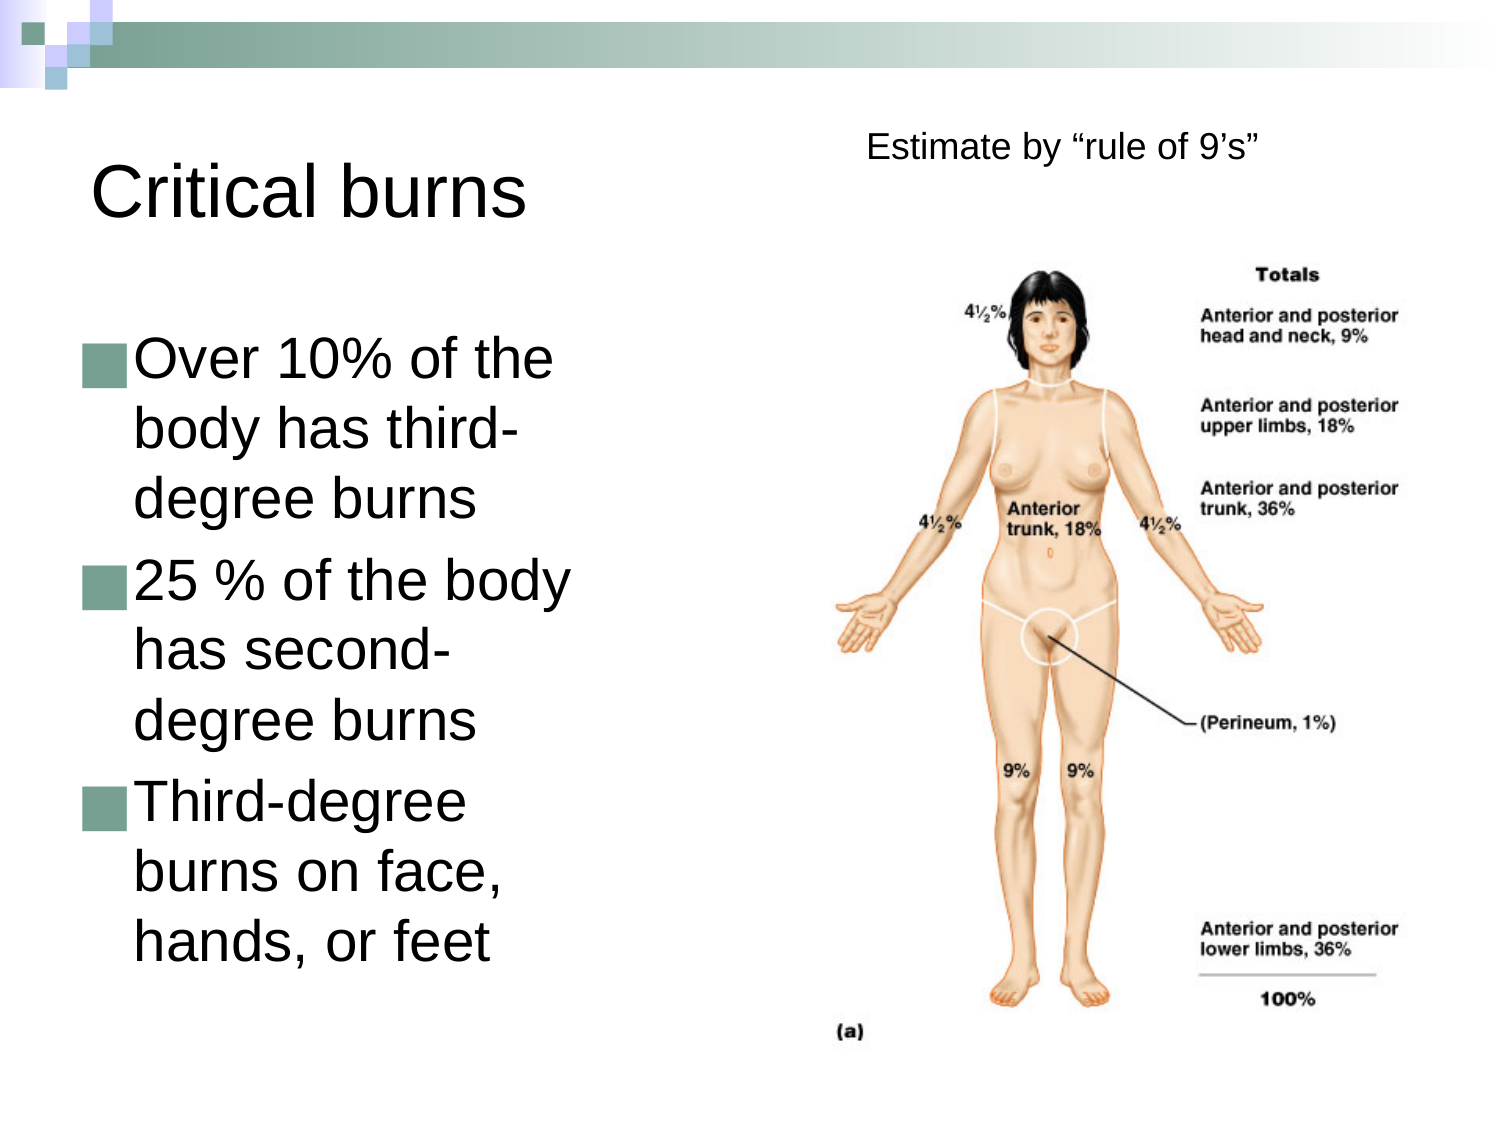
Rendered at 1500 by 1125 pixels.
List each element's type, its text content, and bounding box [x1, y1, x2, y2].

text_box Estimate by “rule of 9’s” [851, 114, 1275, 147]
picture [754, 148, 1476, 1094]
title Critical burns [75, 75, 1425, 300]
list Over 10% of the body has third-degree burns 25 % of the body has second-degree burns Third-degree burns on face, hands, or feet [62, 312, 600, 1025]
